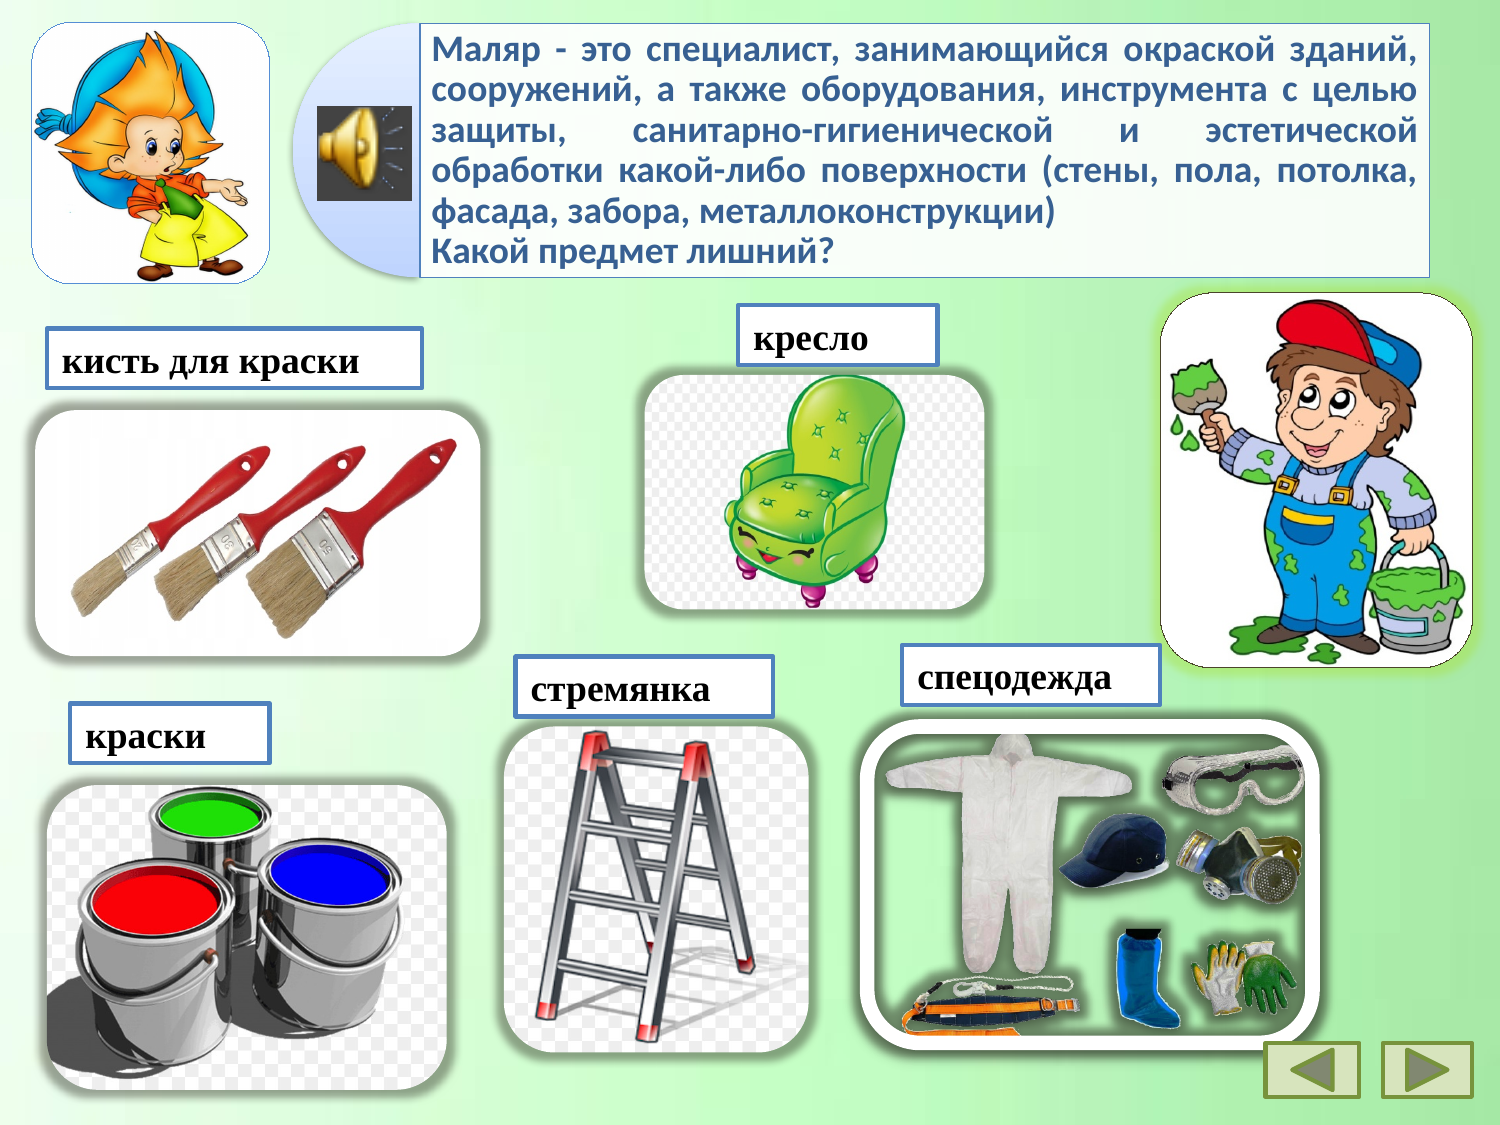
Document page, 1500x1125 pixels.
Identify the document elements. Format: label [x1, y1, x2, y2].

picture [0, 0, 1500, 1125]
text_box [292, 23, 1430, 278]
